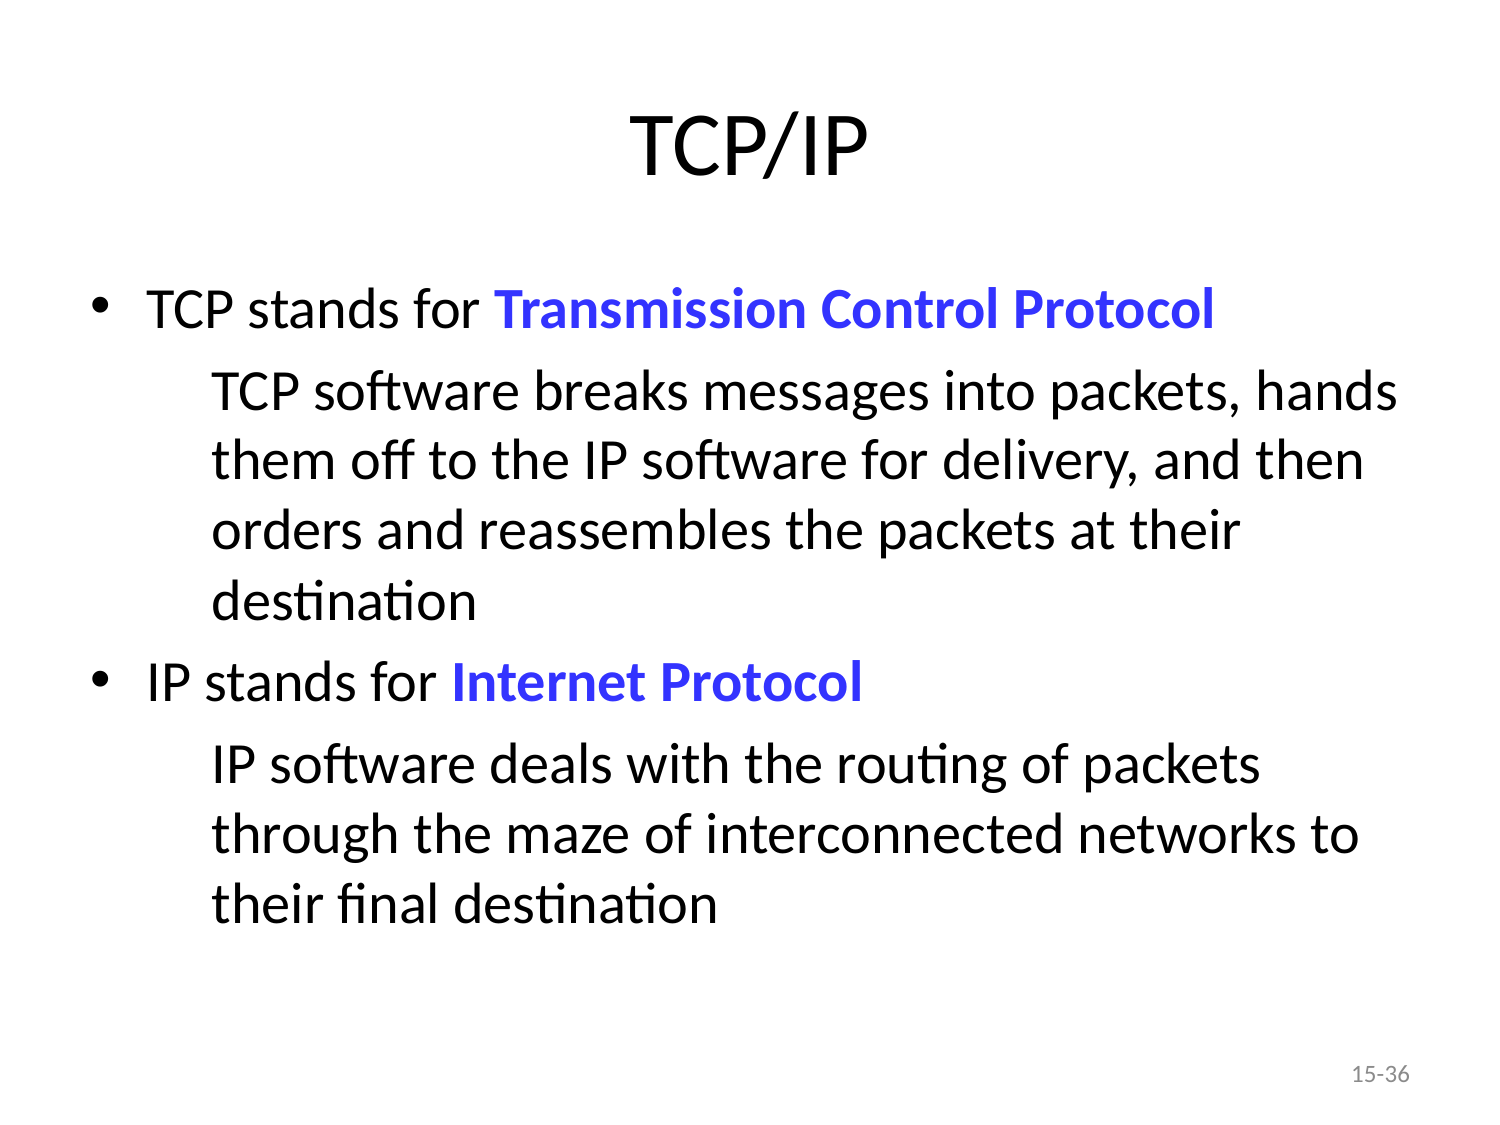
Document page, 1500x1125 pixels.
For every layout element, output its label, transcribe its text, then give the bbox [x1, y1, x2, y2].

title TCP/IP [75, 45, 1425, 233]
list TCP stands for Transmission Control Protocol TCP software breaks messages into packets, hands them off to the IP software for delivery, and then orders and reassembles the packets at their destination IP stands for Internet Protocol IP software deals with the routing of packets through the maze of interconnected networks to their final destination [75, 262, 1425, 1005]
slide_number 15-36 [1074, 1042, 1425, 1103]
